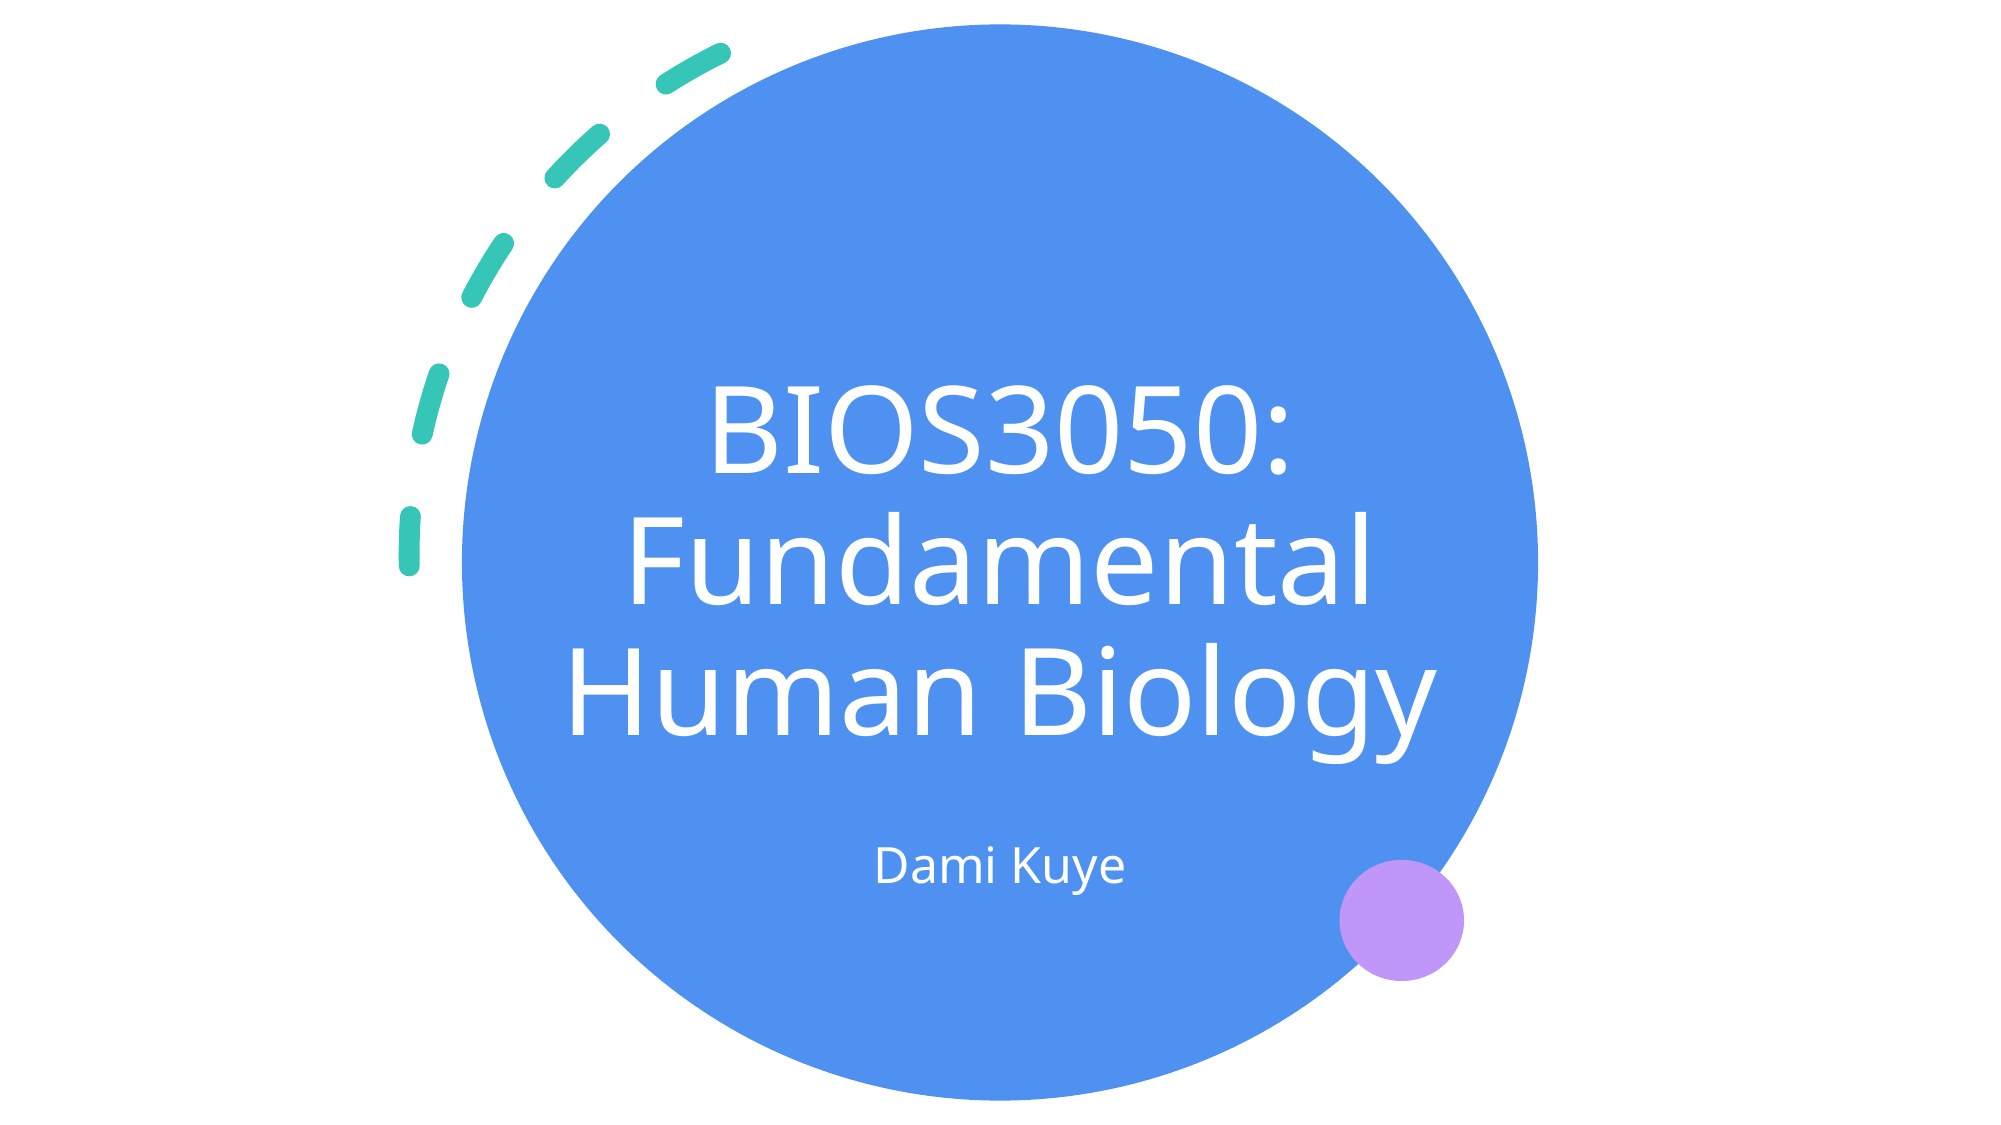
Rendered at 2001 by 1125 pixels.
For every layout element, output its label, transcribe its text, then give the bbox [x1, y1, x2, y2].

list Dami Kuye [544, 832, 1456, 1085]
title BIOS3050: Fundamental Human Biology [544, 356, 1456, 769]
